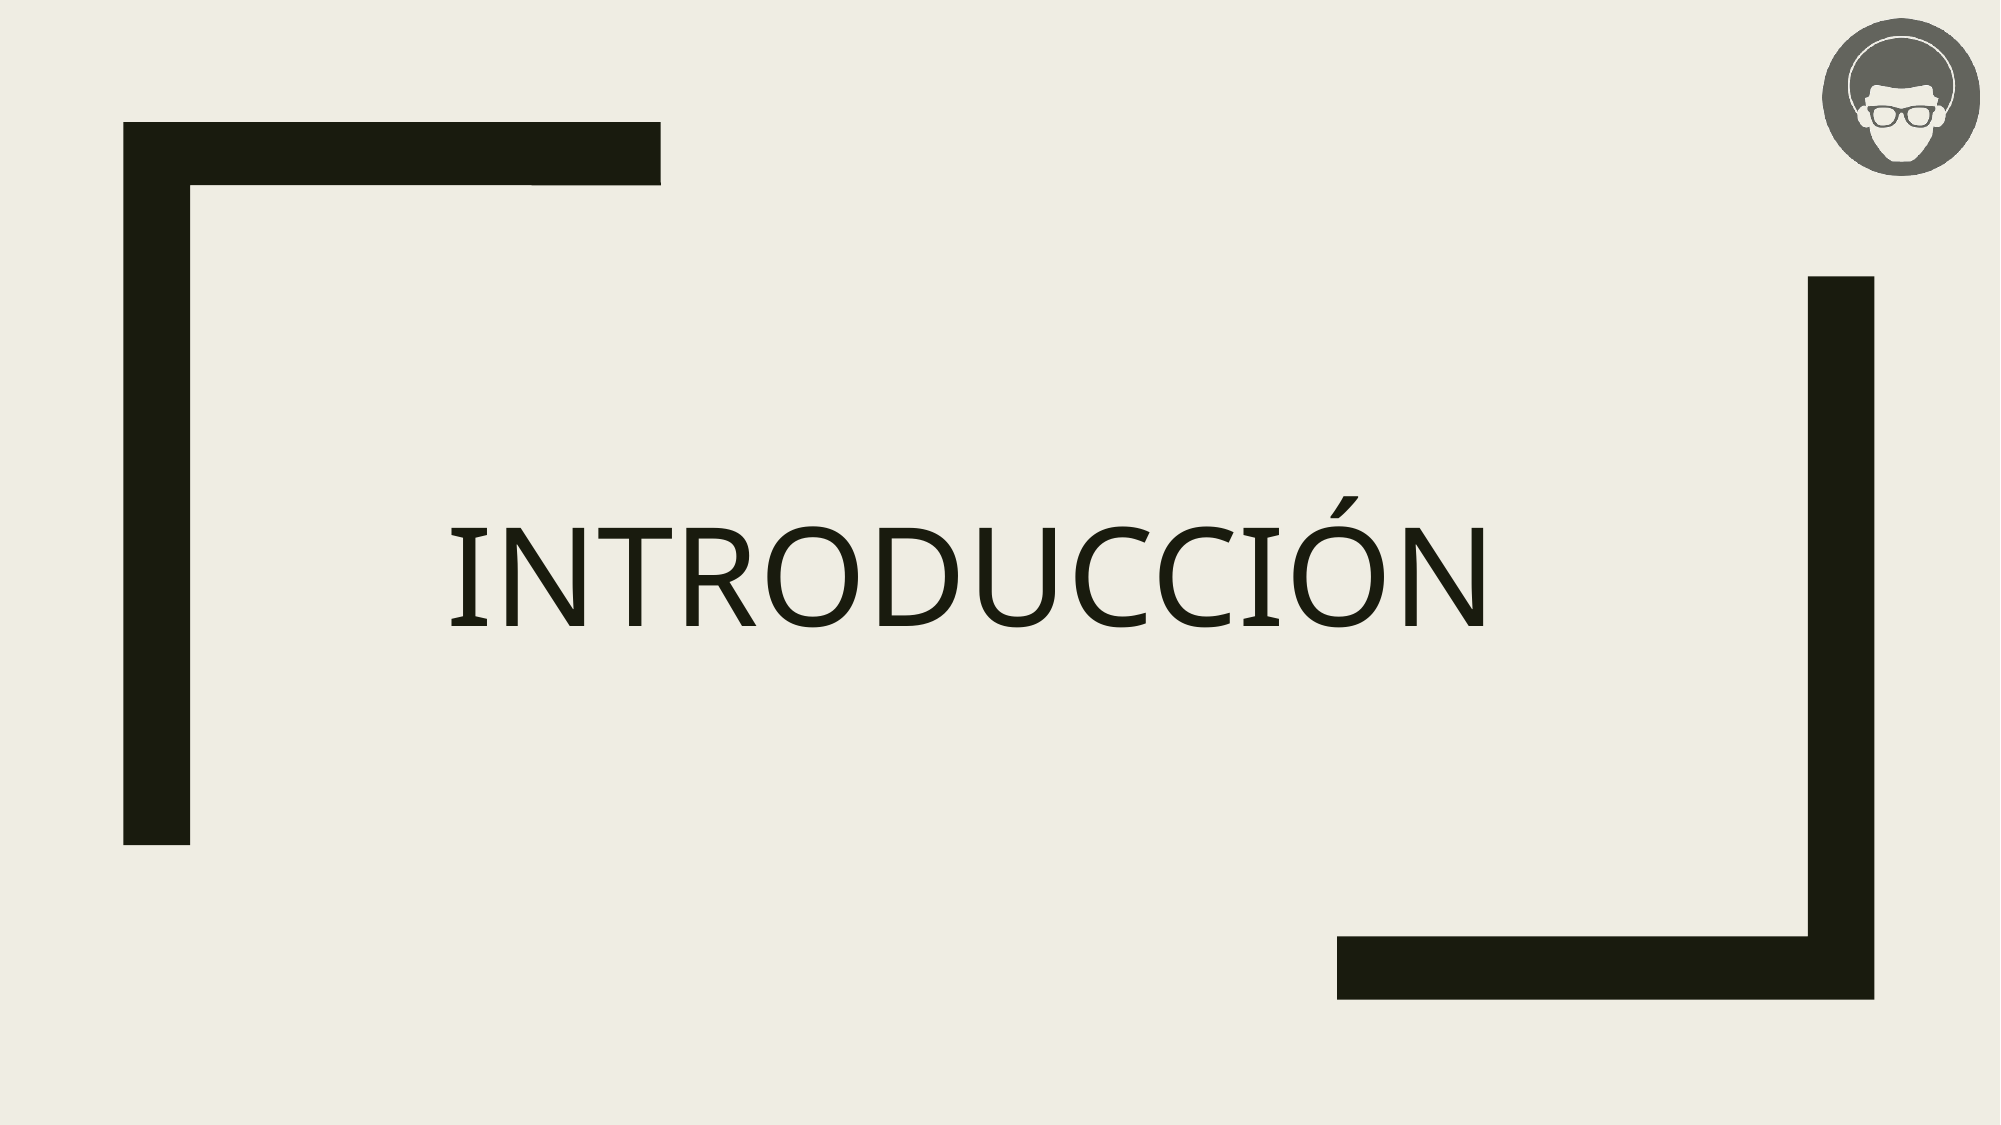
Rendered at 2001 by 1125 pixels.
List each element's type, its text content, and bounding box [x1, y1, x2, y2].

picture [1822, 18, 1980, 176]
title introducción [243, 324, 1701, 664]
